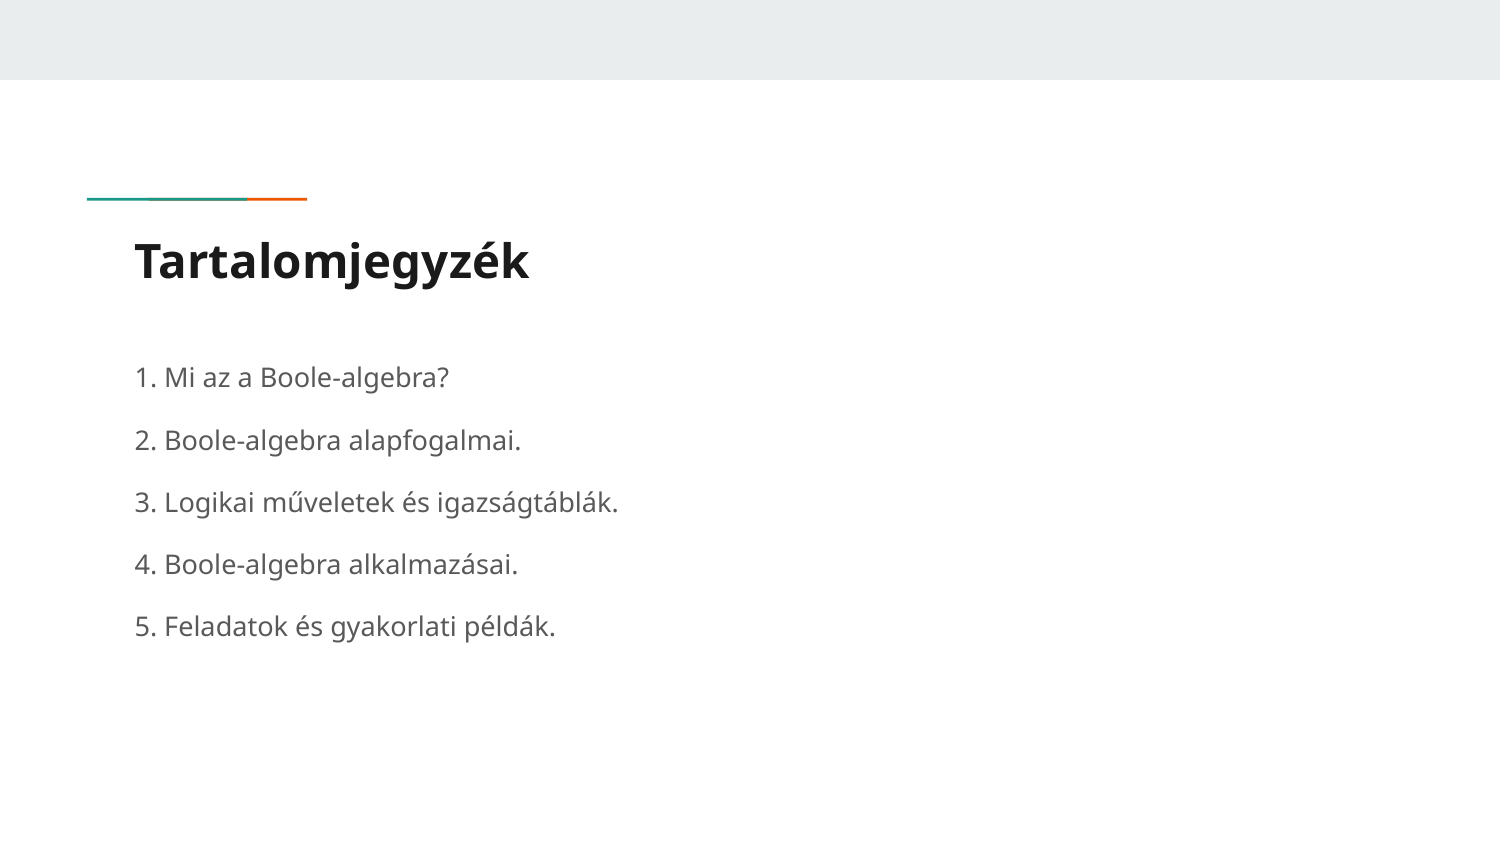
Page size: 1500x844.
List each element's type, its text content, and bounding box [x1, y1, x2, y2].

title Tartalomjegyzék [119, 216, 1381, 305]
list 1. Mi az a Boole-algebra? 2. Boole-algebra alapfogalmai. 3. Logikai műveletek és igazságtáblák. 4. Boole-algebra alkalmazásai. 5. Feladatok és gyakorlati példák. [119, 341, 1381, 712]
